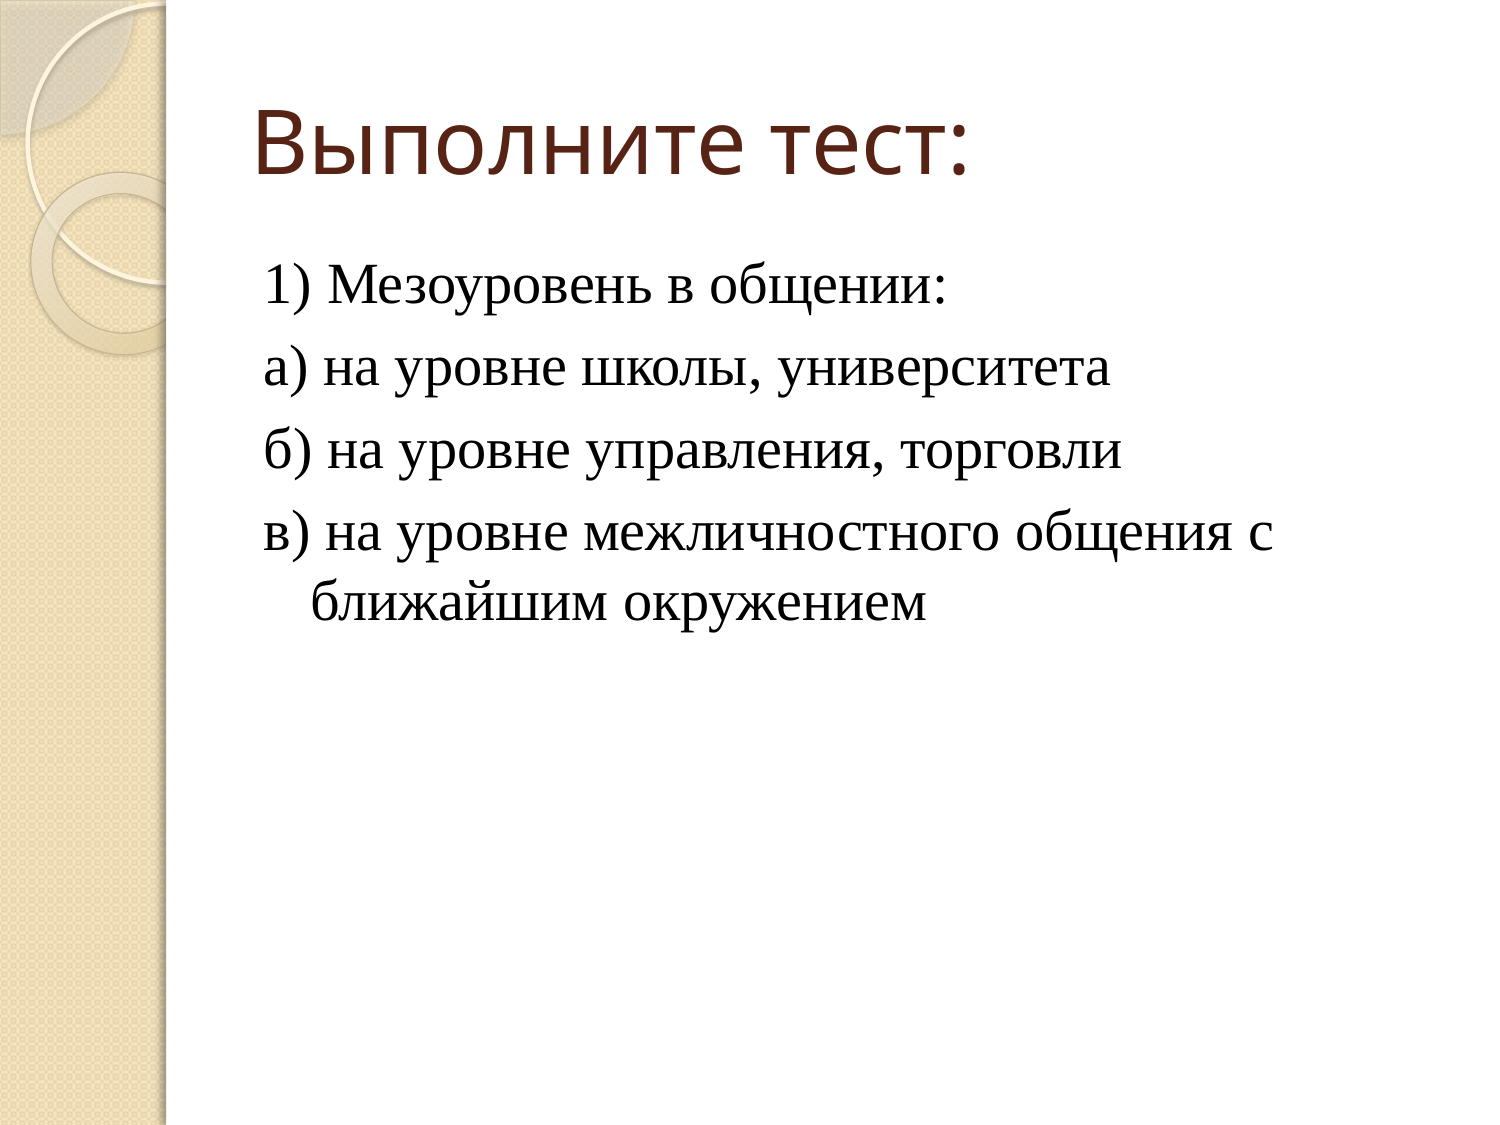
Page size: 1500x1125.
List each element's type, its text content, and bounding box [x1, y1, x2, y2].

title Выполните тест: [235, 45, 1466, 233]
list 1) Мезоуровень в общении: а) на уровне школы, университета б) на уровне управления, торговли в) на уровне межличностного общения с ближайшим окружением [235, 237, 1466, 1025]
